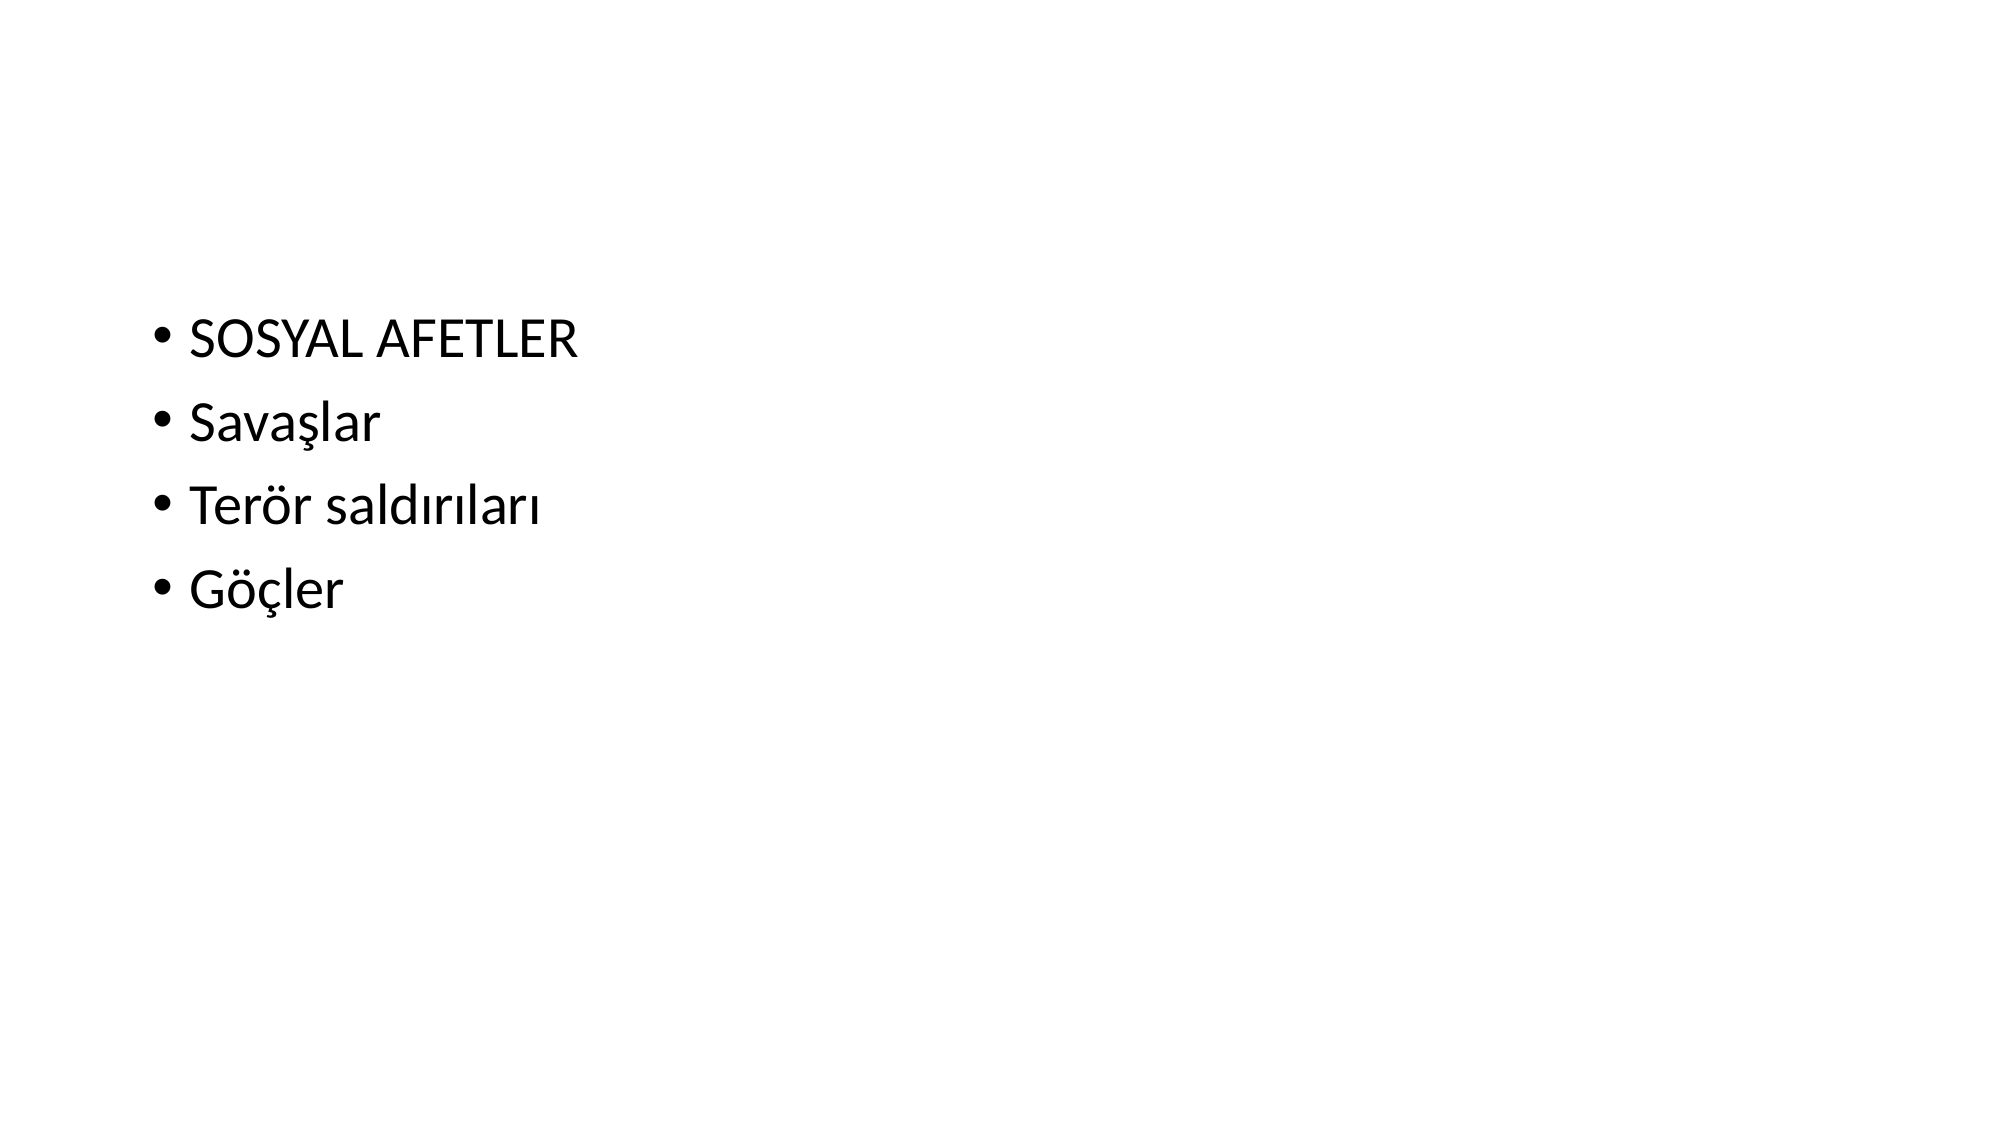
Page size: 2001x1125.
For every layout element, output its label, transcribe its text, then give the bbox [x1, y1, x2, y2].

list SOSYAL AFETLER Savaşlar Terör saldırıları Göçler [137, 299, 1863, 1014]
